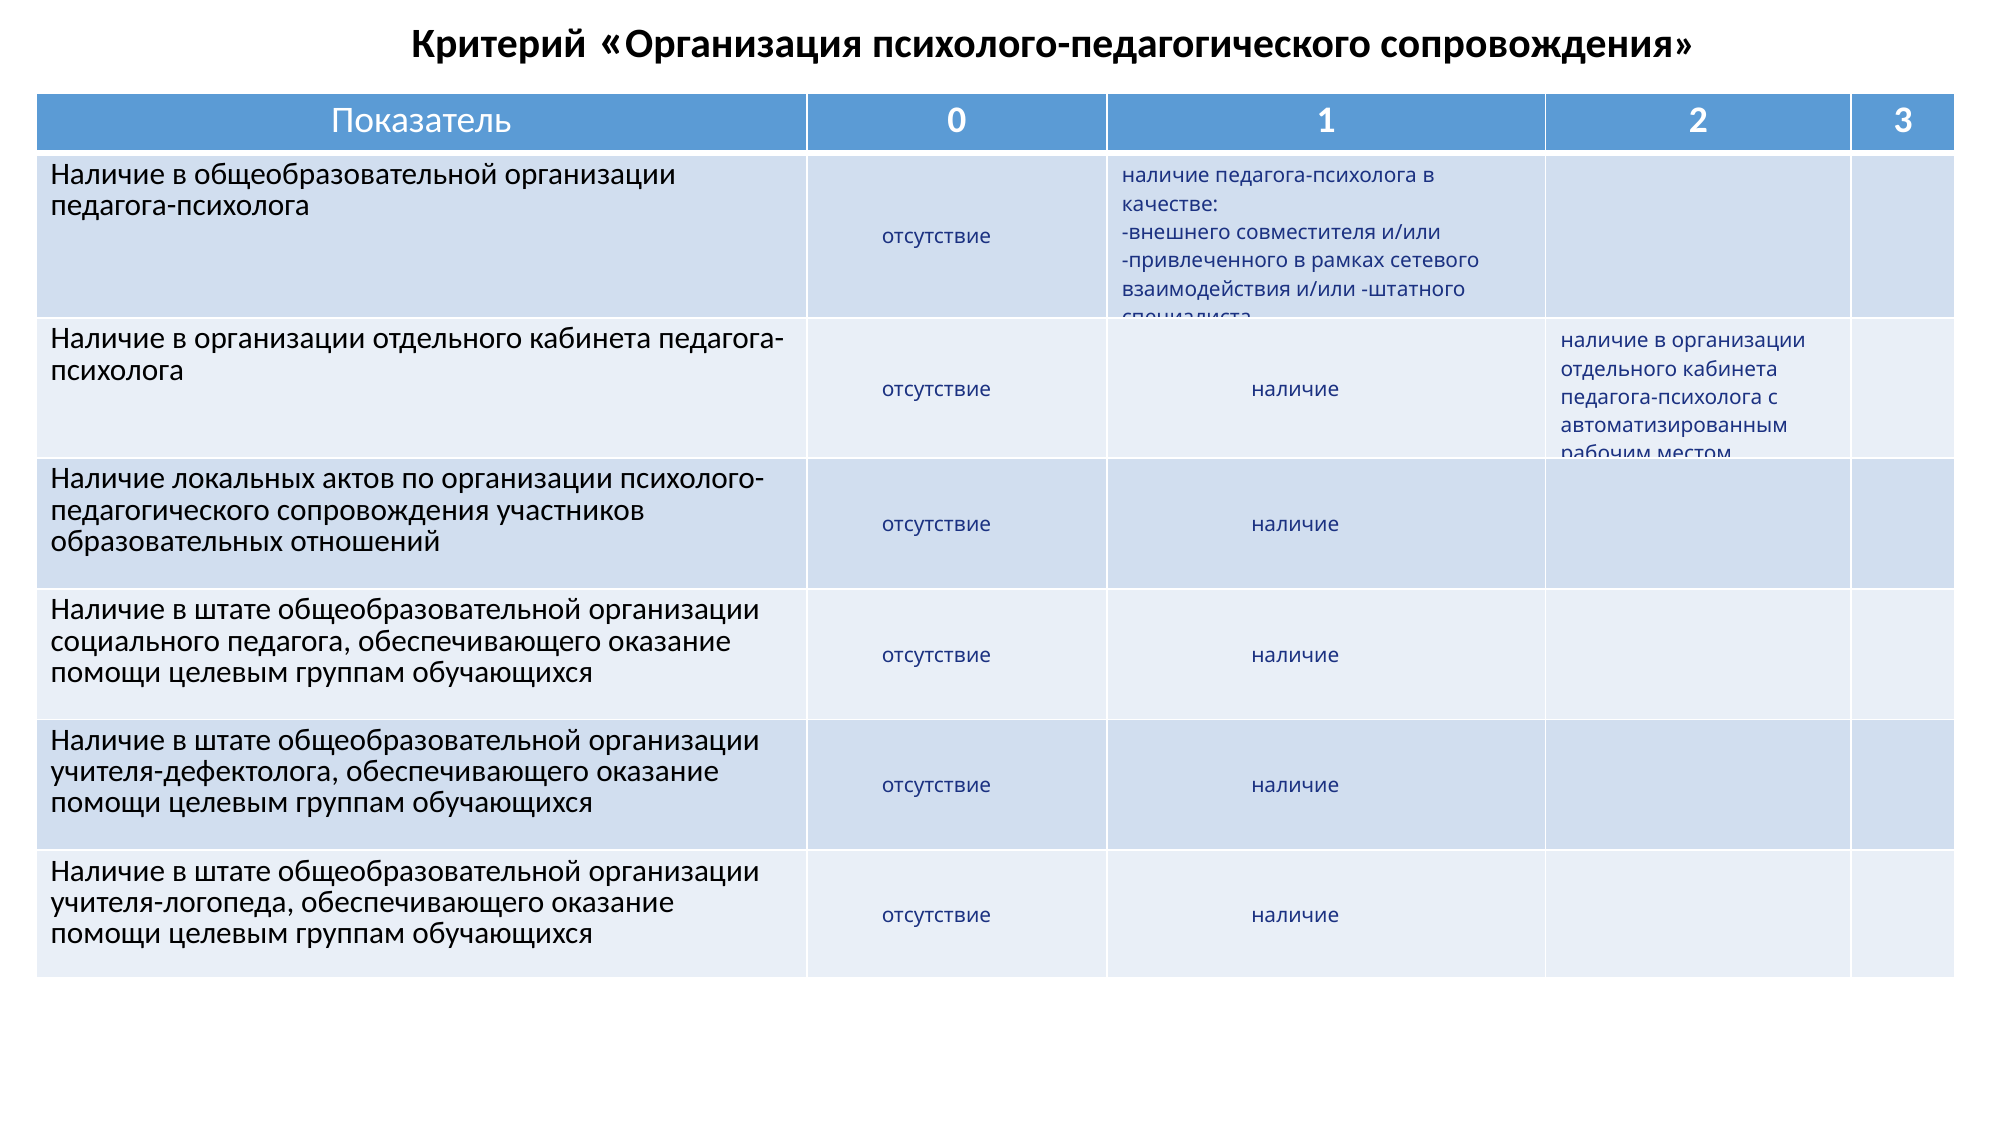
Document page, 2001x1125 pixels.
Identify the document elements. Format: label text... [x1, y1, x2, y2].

text_box Критерий «Организация психолого-педагогического сопровождения» [396, 0, 1712, 75]
table_cell Наличие в штате общеобразовательной организации учителя-логопеда, обеспечивающего оказание помощи целевым группам обучающихся [37, 851, 806, 977]
table_cell [1546, 720, 1850, 849]
table_cell наличие [1108, 459, 1545, 588]
table_header 2 [1546, 94, 1850, 150]
table_cell [1852, 319, 1954, 457]
table_cell отсутствие [808, 459, 1106, 588]
table_cell [1546, 590, 1850, 719]
table_cell Наличие в общеобразовательной организации педагога-психолога [37, 156, 806, 317]
table_cell отсутствие [808, 590, 1106, 719]
table_cell отсутствие [808, 720, 1106, 849]
table_cell [1852, 590, 1954, 719]
table_cell [1852, 851, 1954, 977]
table_cell Наличие в штате общеобразовательной организации учителя-дефектолога, обеспечивающего оказание помощи целевым группам обучающихся [37, 720, 806, 849]
table_cell отсутствие [808, 319, 1106, 457]
table_cell отсутствие [808, 156, 1106, 317]
table_cell отсутствие [808, 851, 1106, 977]
table_header 3 [1852, 94, 1954, 150]
table_cell [1546, 156, 1850, 317]
table_cell [1546, 851, 1850, 977]
table_cell [1546, 459, 1850, 588]
table_header 0 [808, 94, 1106, 150]
table_cell наличие педагога-психолога в качестве: -внешнего совместителя и/или -привлеченного в рамках сетевого взаимодействия и/или -штатного специалиста [1108, 156, 1545, 317]
table_header 1 [1108, 94, 1545, 150]
table_cell Наличие локальных актов по организации психолого-педагогического сопровождения участников образовательных отношений [37, 459, 806, 588]
table_cell Наличие в организации отдельного кабинета педагога-психолога [37, 319, 806, 457]
table_cell Наличие в штате общеобразовательной организации социального педагога, обеспечивающего оказание помощи целевым группам обучающихся [37, 590, 806, 719]
table_cell [1852, 156, 1954, 317]
table_cell наличие [1108, 590, 1545, 719]
table_cell наличие [1108, 851, 1545, 977]
table_cell наличие в организации отдельного кабинета педагога-психолога с автоматизированным рабочим местом [1546, 319, 1850, 457]
table_cell наличие [1108, 720, 1545, 849]
table_cell [1852, 459, 1954, 588]
table_cell [1852, 720, 1954, 849]
table_header Показатель [37, 94, 806, 150]
table_cell наличие [1108, 319, 1545, 457]
